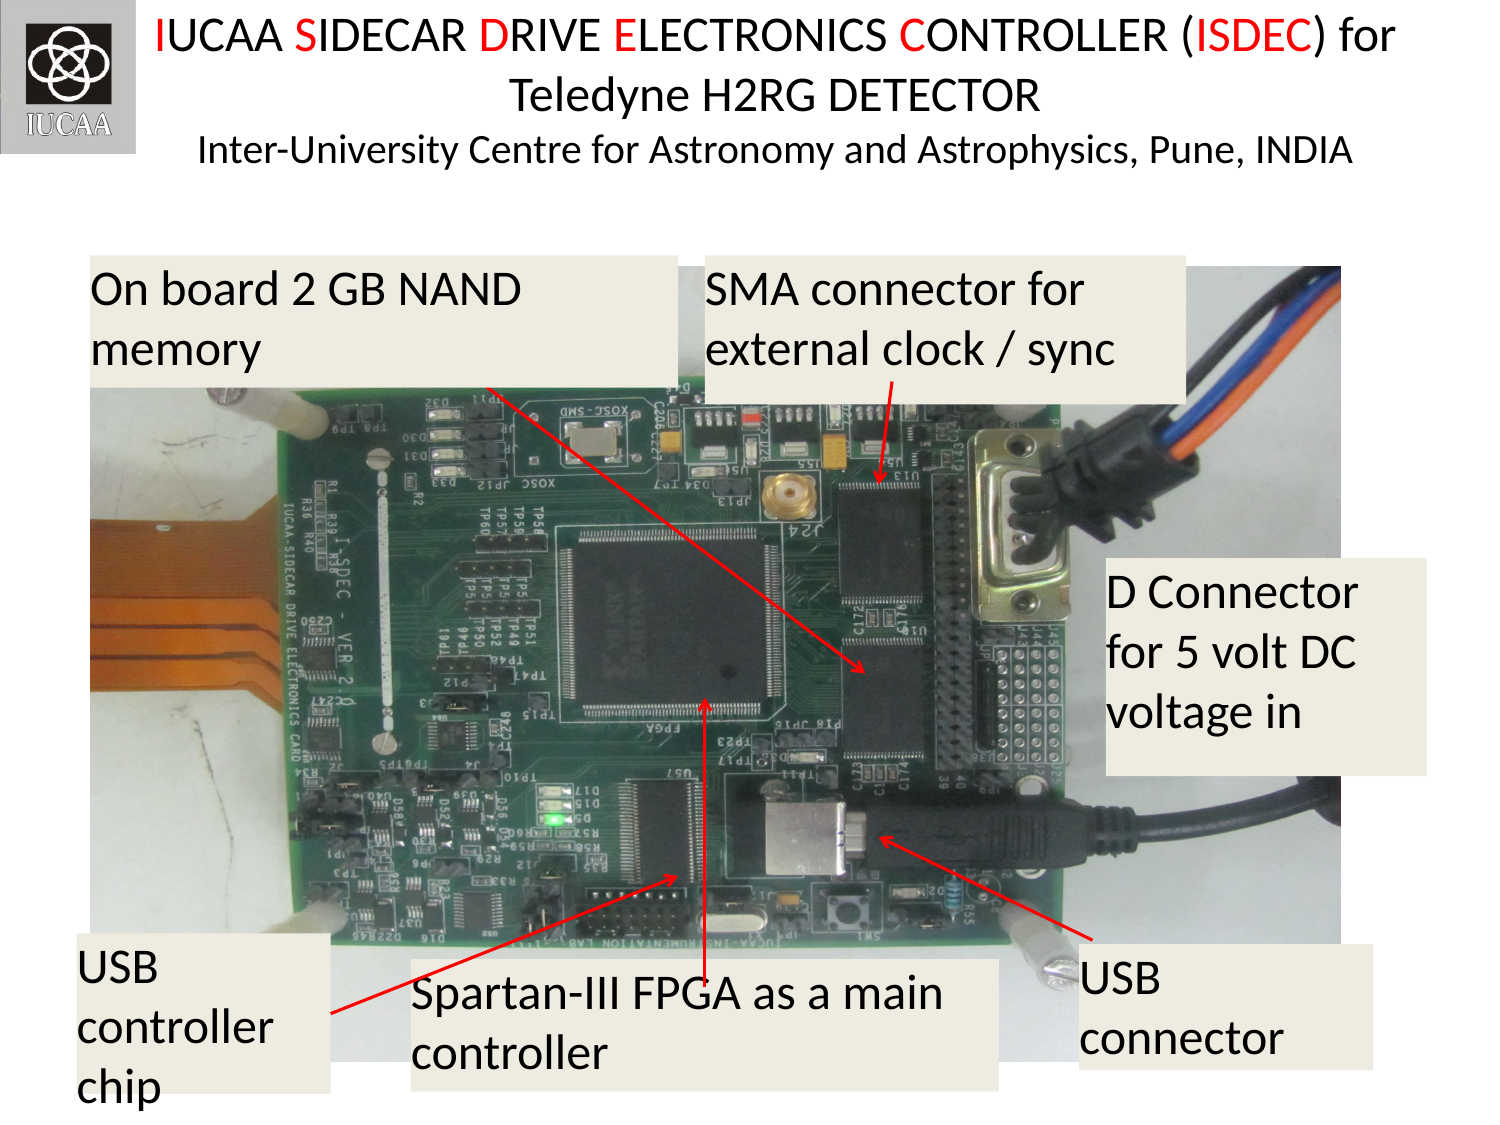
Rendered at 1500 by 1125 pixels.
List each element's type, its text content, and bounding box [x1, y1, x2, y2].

title IUCAA SIDECAR DRIVE ELECTRONICS CONTROLLER (ISDEC) for Teledyne H2RG DETECTOR Inter-University Centre for Astronomy and Astrophysics, Pune, INDIA [100, 0, 1451, 244]
picture [0, 0, 136, 154]
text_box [76, 255, 1427, 1095]
